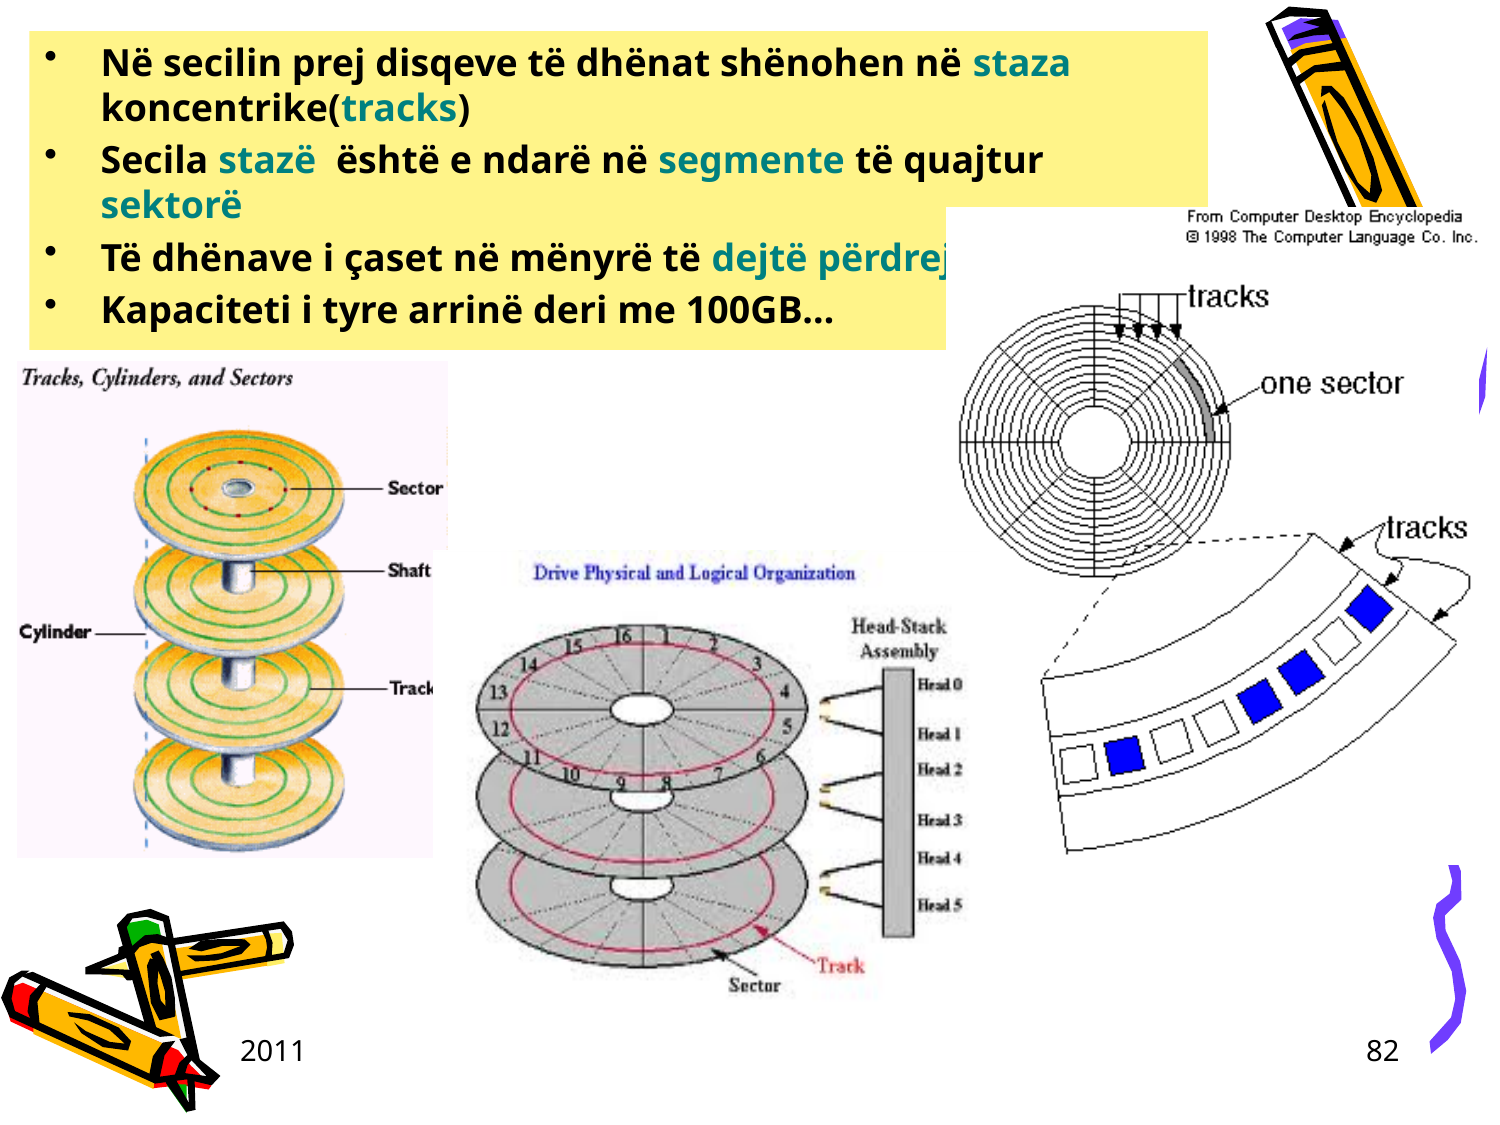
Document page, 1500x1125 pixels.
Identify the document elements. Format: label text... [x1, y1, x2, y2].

slide_number 2011 [224, 1024, 538, 1101]
list Në secilin prej disqeve të dhënat shënohen në staza koncentrike(tracks) Secila stazë është e ndarë në segmente të quajtur sektorë Të dhënave i çaset në mënyrë të dejtë përdrejtë Kapaciteti i tyre arrinë deri me 100GB… [29, 30, 1209, 351]
picture [17, 207, 1480, 1016]
slide_number 82 [1101, 1024, 1415, 1101]
